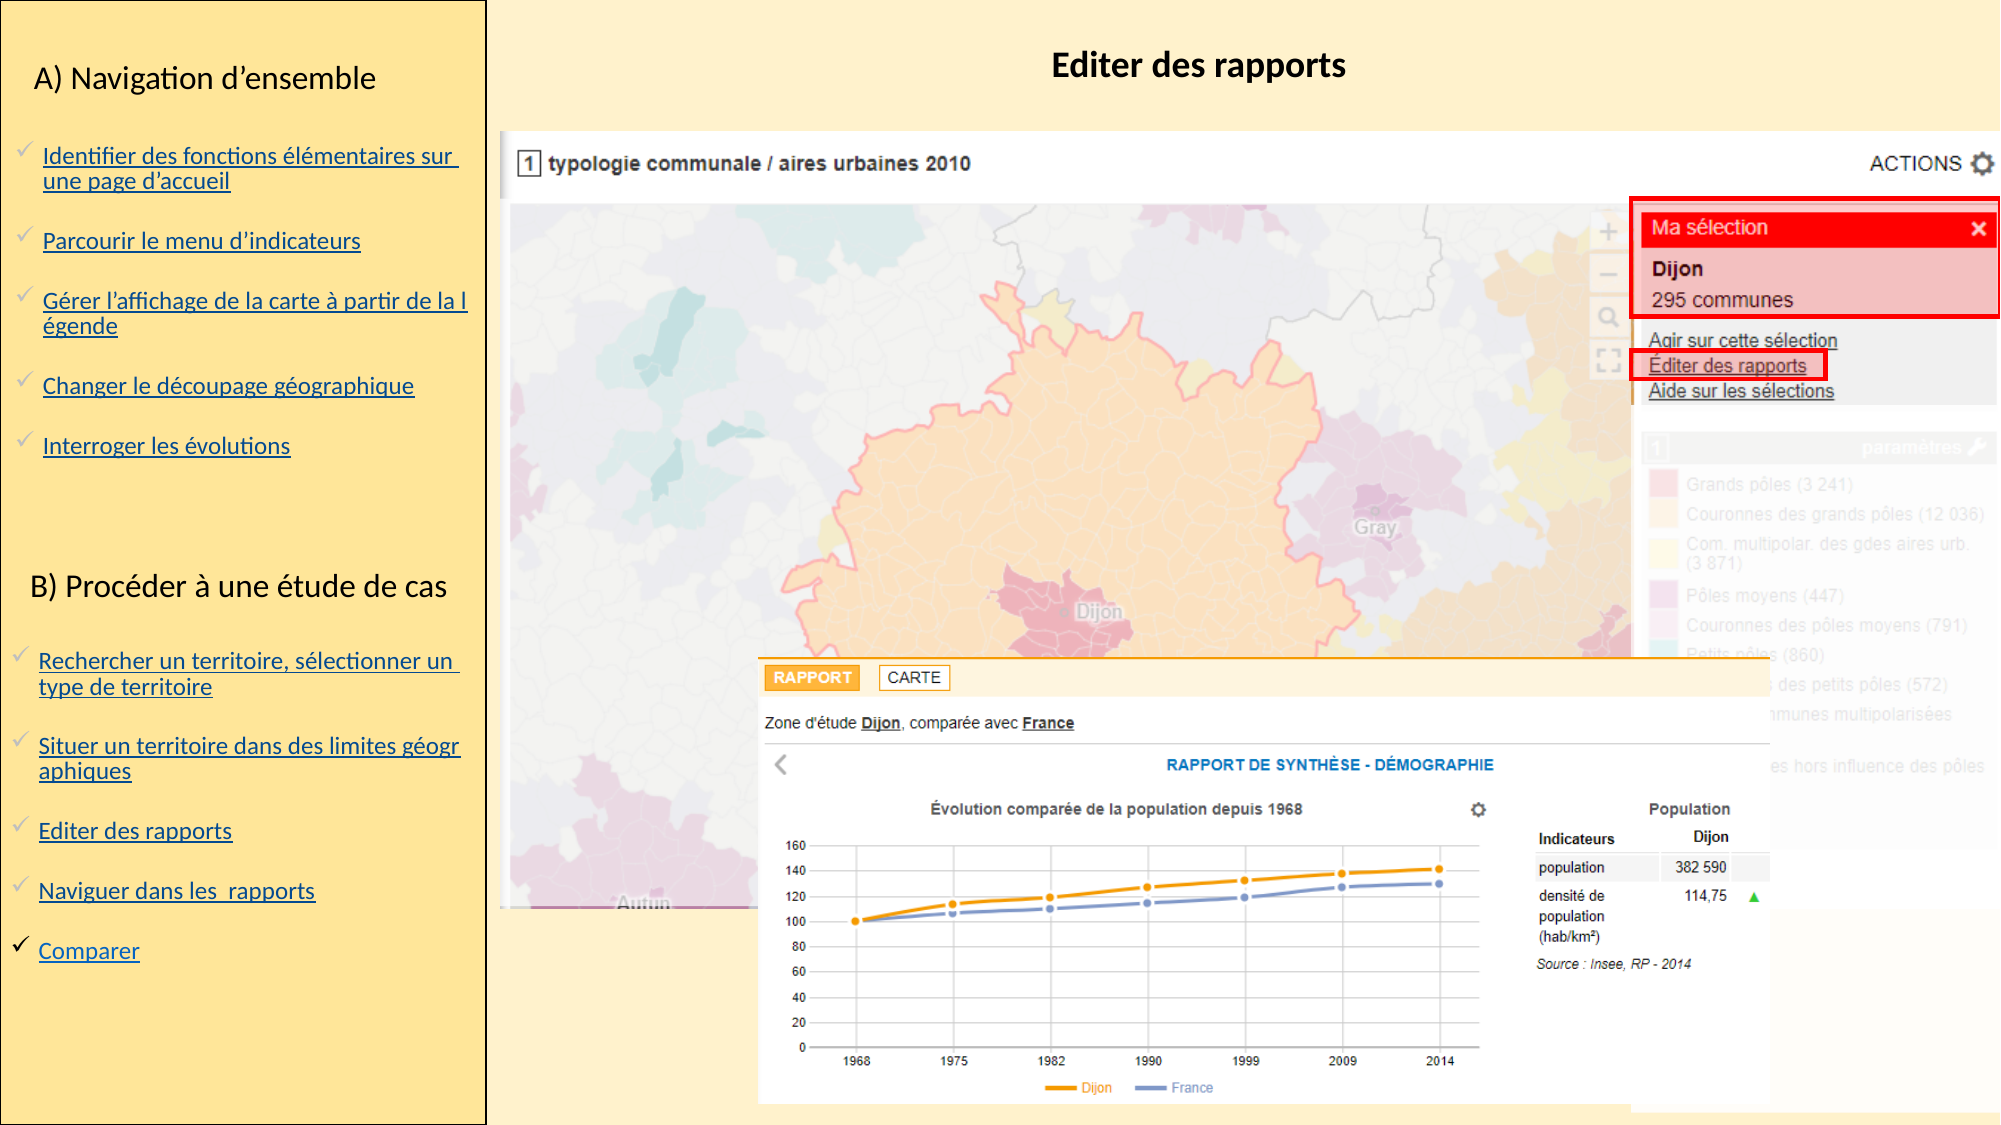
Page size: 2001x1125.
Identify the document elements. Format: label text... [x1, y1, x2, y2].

text_box [1630, 909, 2000, 1114]
text_box Editer des rapports [1036, 32, 1362, 92]
text_box Rechercher un territoire, sélectionner un type de territoire Situer un territoire dans des limites géographiques Editer des rapports Naviguer dans les rapports Comparer [0, 637, 483, 952]
picture [499, 131, 2000, 1104]
text_box B) Procéder à une étude de cas [15, 556, 463, 612]
text_box Identifier des fonctions élémentaires sur une page d’accueil Parcourir le menu d’indicateurs Gérer l’affichage de la carte à partir de la légende Changer le découpage géographique Interroger les évolutions [0, 132, 487, 417]
text_box [0, 417, 487, 1125]
text_box [0, 0, 487, 132]
text_box A) Navigation d’ensemble [19, 48, 392, 104]
